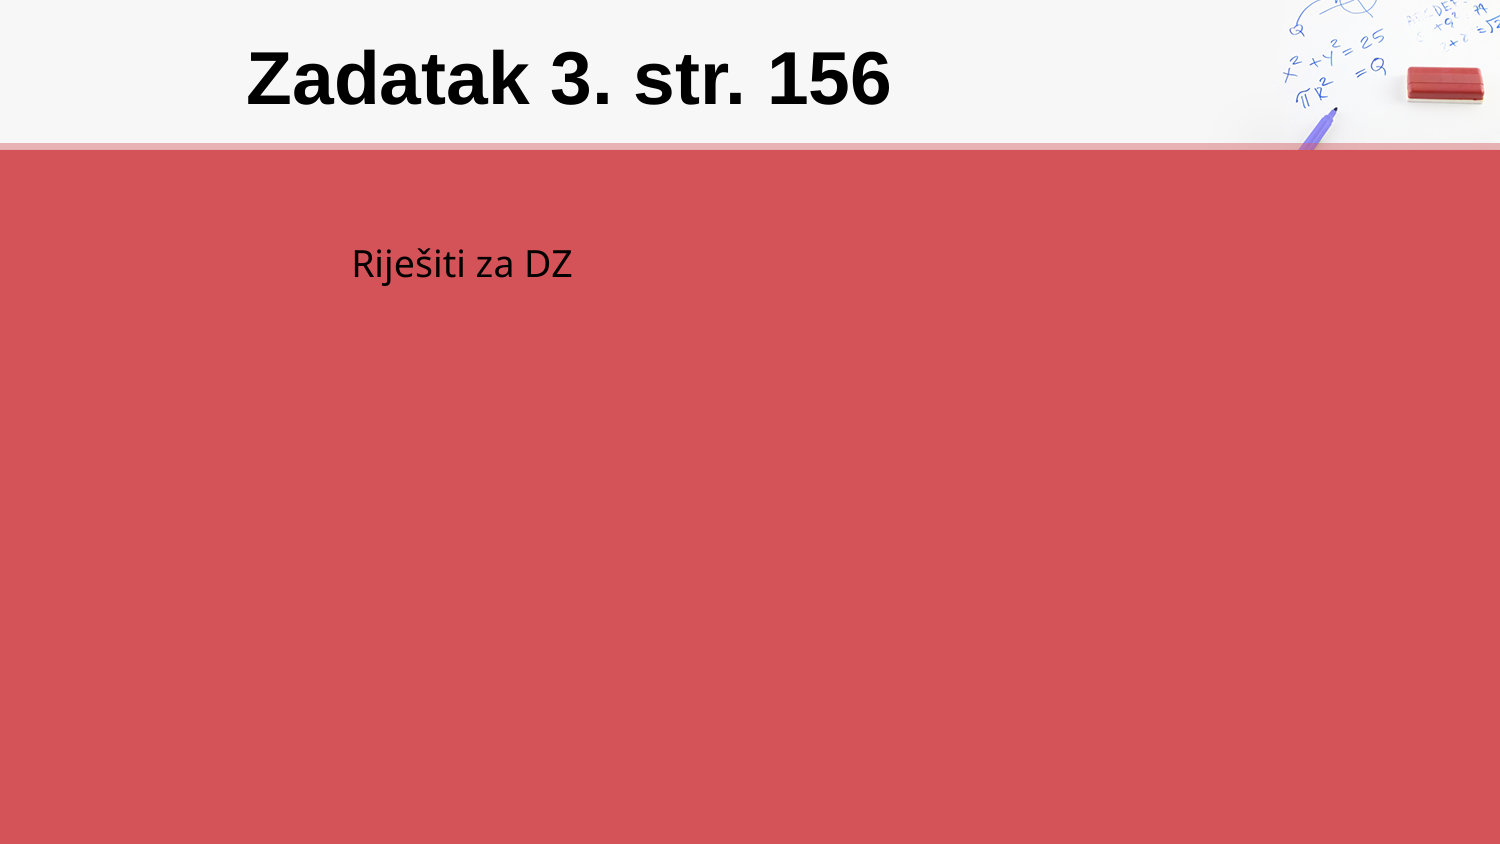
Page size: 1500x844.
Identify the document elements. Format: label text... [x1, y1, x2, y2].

text_box Riješiti za DZ [336, 232, 1152, 293]
picture [0, 0, 1500, 844]
title Zadatak 3. str. 156 [0, 4, 1140, 146]
